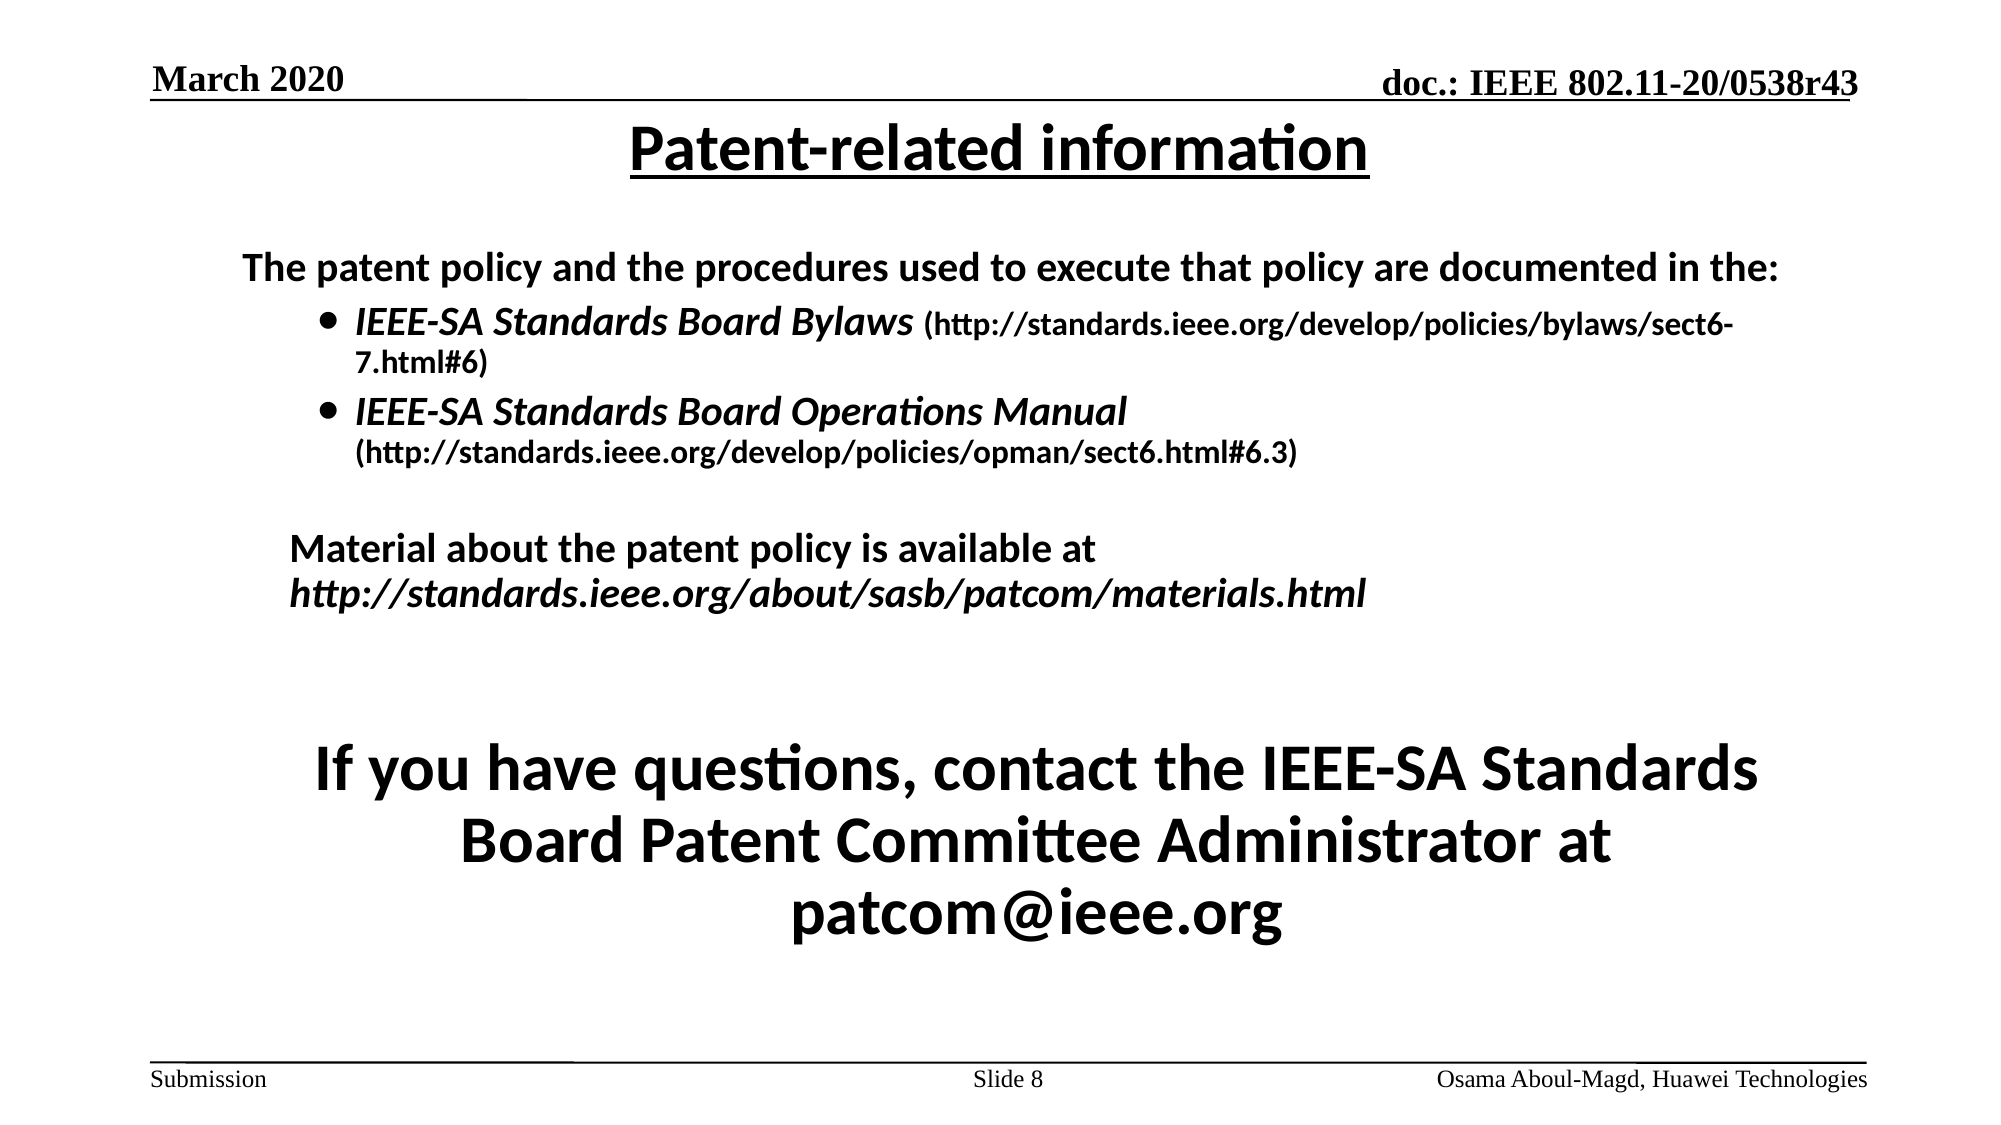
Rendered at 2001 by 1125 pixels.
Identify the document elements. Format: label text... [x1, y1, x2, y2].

slide_number Slide 8 [950, 1061, 1067, 1123]
footer Osama Aboul-Magd, Huawei Technologies [1171, 1061, 1869, 1093]
title Patent-related information [362, 112, 1638, 176]
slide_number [152, 54, 563, 100]
list The patent policy and the procedures used to execute that policy are documented in the: IEEE-SA Standards Board Bylaws (http://standards.ieee.org/develop/policies/bylaws/sect6-7.html#6) IEEE-SA Standards Board Operations Manual (http://standards.ieee.org/develop/policies/opman/sect6.html#6.3) Material about the patent policy is available at http://standards.ieee.org/about/sasb/patcom/materials.html If you have questions, contact the IEEE-SA Standards Board Patent Committee Administrator at patcom@ieee.org [152, 237, 1801, 913]
